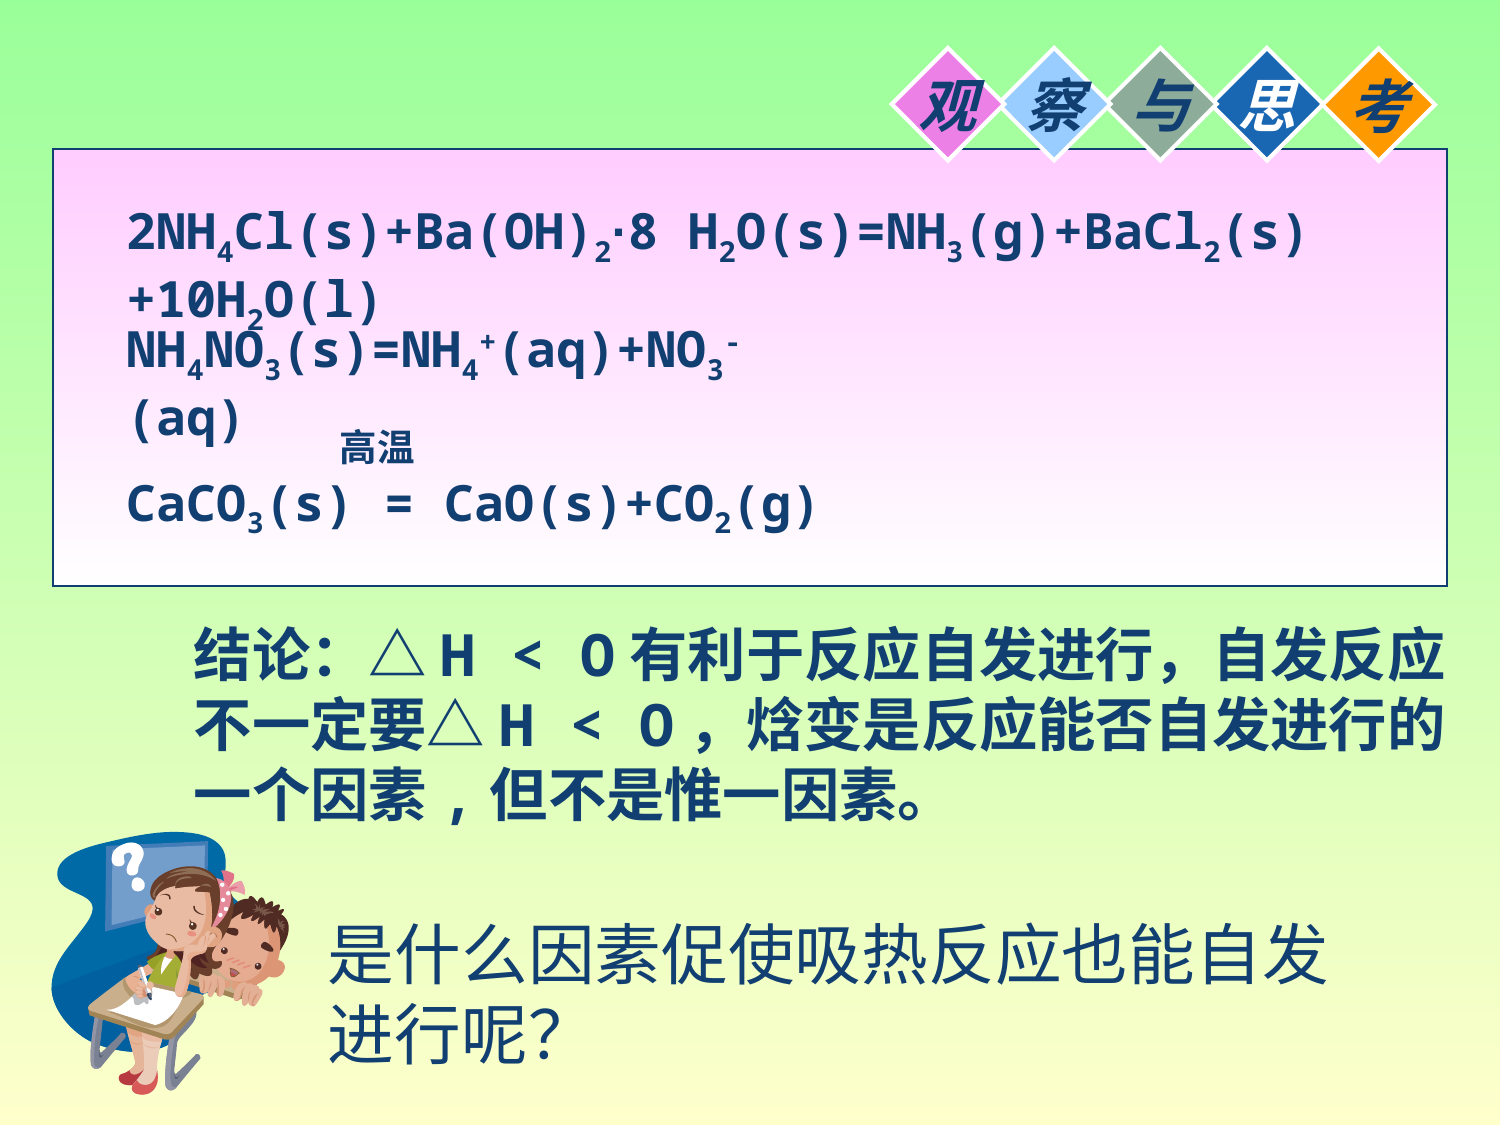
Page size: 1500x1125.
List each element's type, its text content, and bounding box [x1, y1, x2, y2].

text_box 是什么因素促使吸热反应也能自发进行呢？ [313, 905, 1400, 1081]
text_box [111, 416, 1294, 540]
text_box 2NH4Cl(s)+Ba(OH)2·8 H2O(s)=NH3(g)+BaCl2(s)+10H2O(l) [111, 192, 1388, 404]
text_box 结论：△H < O有利于反应自发进行，自发反应不一定要△H < O，焓变是反应能否自发进行的一个因素,但不是惟一因素。 [179, 610, 1471, 836]
picture [51, 831, 289, 1095]
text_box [891, 47, 1436, 162]
text_box NH4NO3(s)=NH4+(aq)+NO3-(aq) [111, 310, 821, 415]
text_box [53, 148, 1447, 587]
